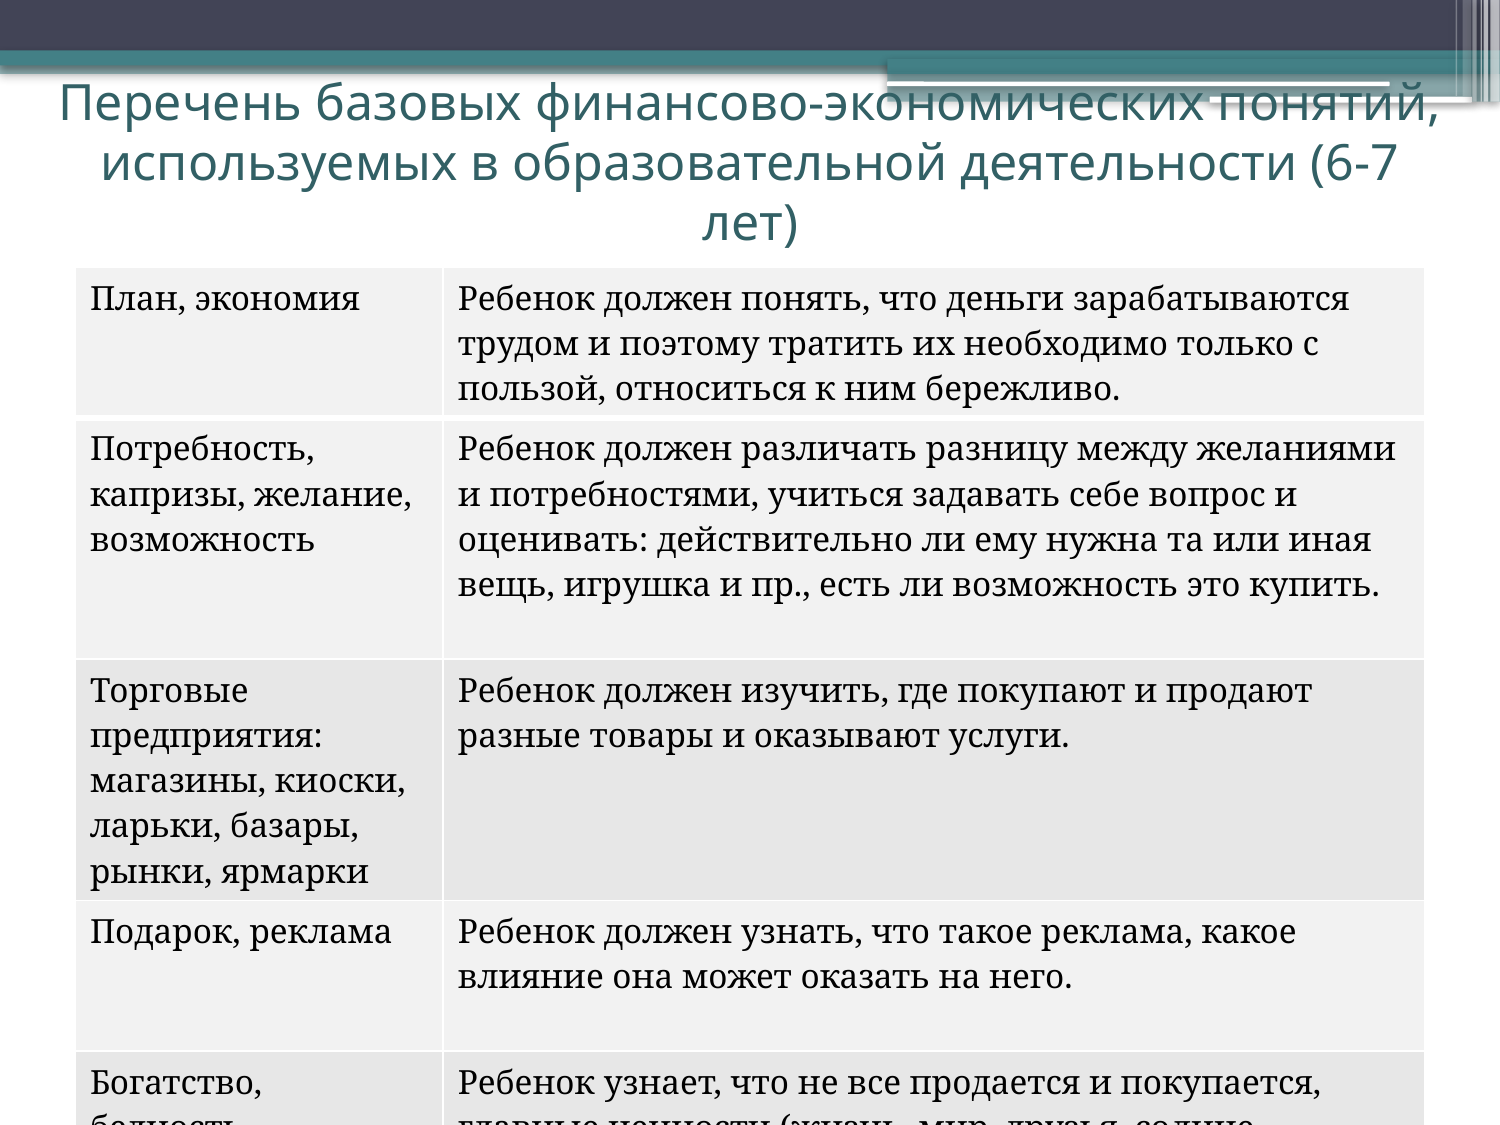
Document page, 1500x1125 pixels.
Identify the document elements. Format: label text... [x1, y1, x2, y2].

table_cell Ребенок должен различать разницу между желаниями и потребностями, учиться задавать себе вопрос и оценивать: действительно ли ему нужна та или иная вещь, игрушка и пр., есть ли возможность это купить. [444, 421, 1424, 658]
table_cell Богатство, бедность, жадность, щедрость [76, 1052, 442, 1125]
table_cell Потребность, капризы, желание, возможность [76, 421, 442, 658]
table_header План, экономия [76, 268, 442, 415]
table_cell Торговые предприятия: магазины, киоски, ларьки, базары, рынки, ярмарки [76, 660, 442, 900]
table_header Ребенок должен понять, что деньги зарабатываются трудом и поэтому тратить их необходимо только с пользой, относиться к ним бережливо. [444, 268, 1424, 415]
title Перечень базовых финансово-экономических понятий, используемых в образовательной деятельности (6-7 лет) [41, 101, 1459, 220]
table_cell Подарок, реклама [76, 901, 442, 1050]
table_cell Ребенок должен изучить, где покупают и продают разные товары и оказывают услуги. [444, 660, 1424, 900]
table_cell Ребенок должен узнать, что такое реклама, какое влияние она может оказать на него. [444, 901, 1424, 1050]
table_cell Ребенок узнает, что не все продается и покупается, главные ценности (жизнь, мир, друзья, солнце, близкие люди и пр.) за деньги не купишь. [444, 1052, 1424, 1125]
